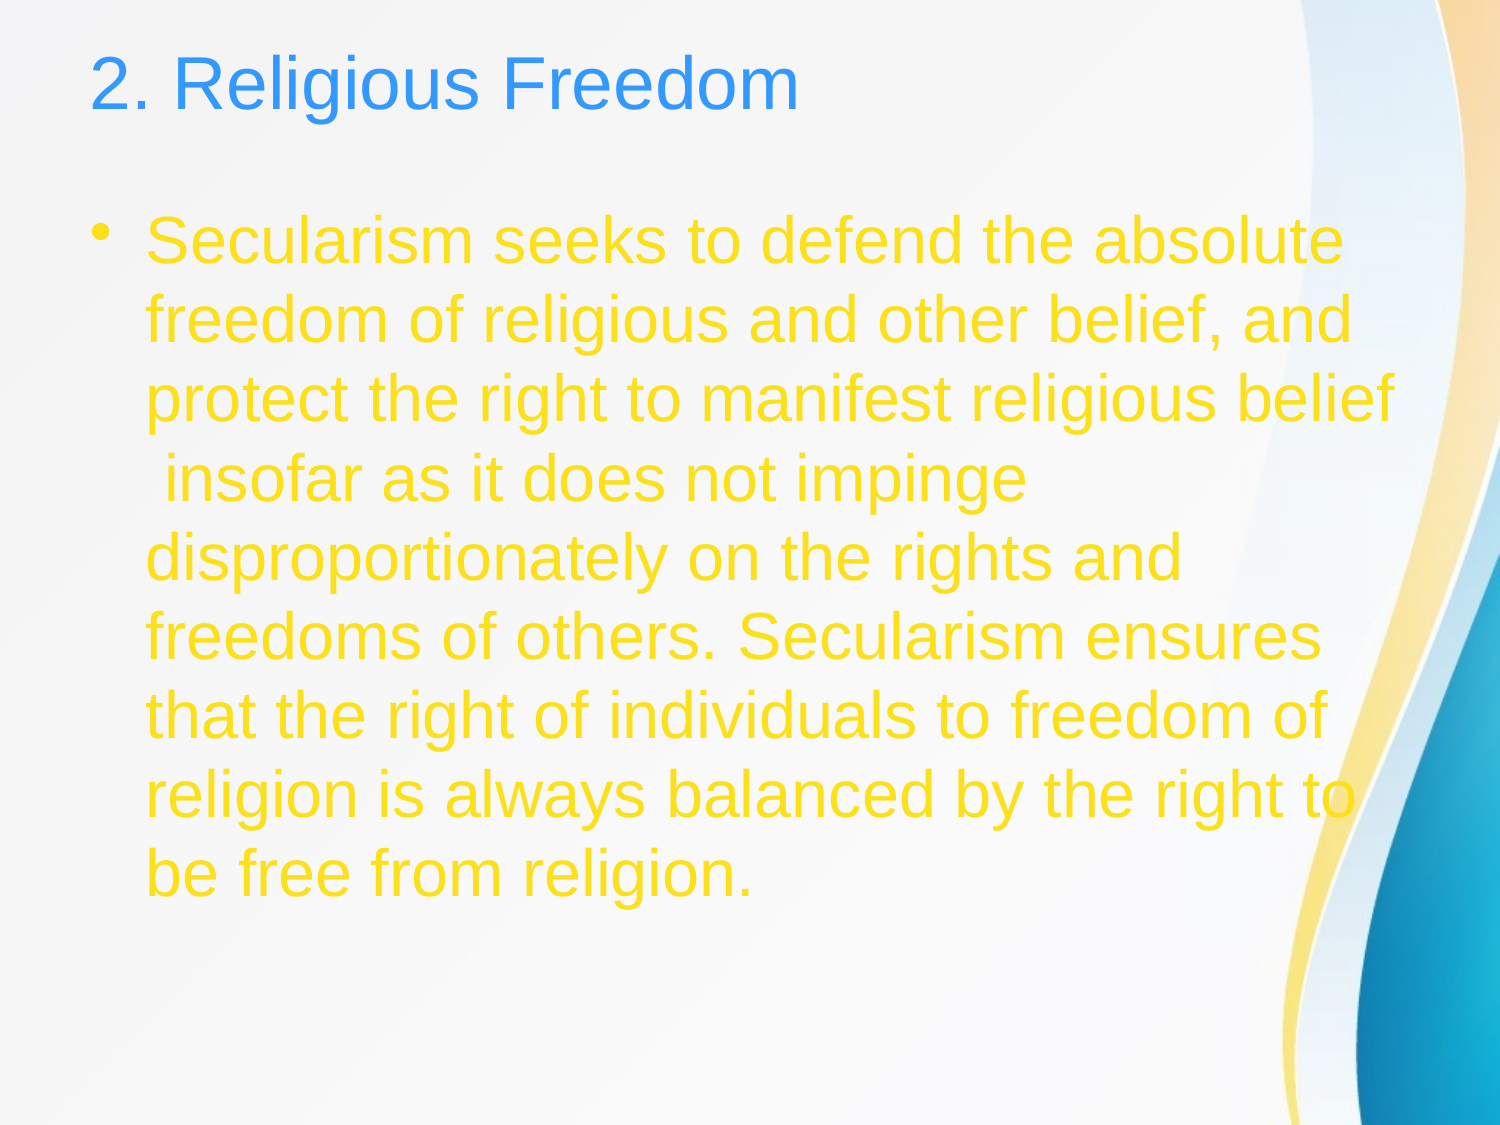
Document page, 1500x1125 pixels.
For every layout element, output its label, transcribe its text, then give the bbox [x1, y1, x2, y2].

title 2. Religious Freedom [87, 32, 805, 198]
text_box Secularism seeks to defend the absolute freedom of religious and other belief, and protect the right to manifest religious belief insofar as it does not impinge disproportionately on the rights and freedoms of others. Secularism ensures that the right of individuals to freedom of religion is always balanced by the right to be free from religion. [87, 198, 1402, 913]
picture [0, 0, 1500, 1125]
